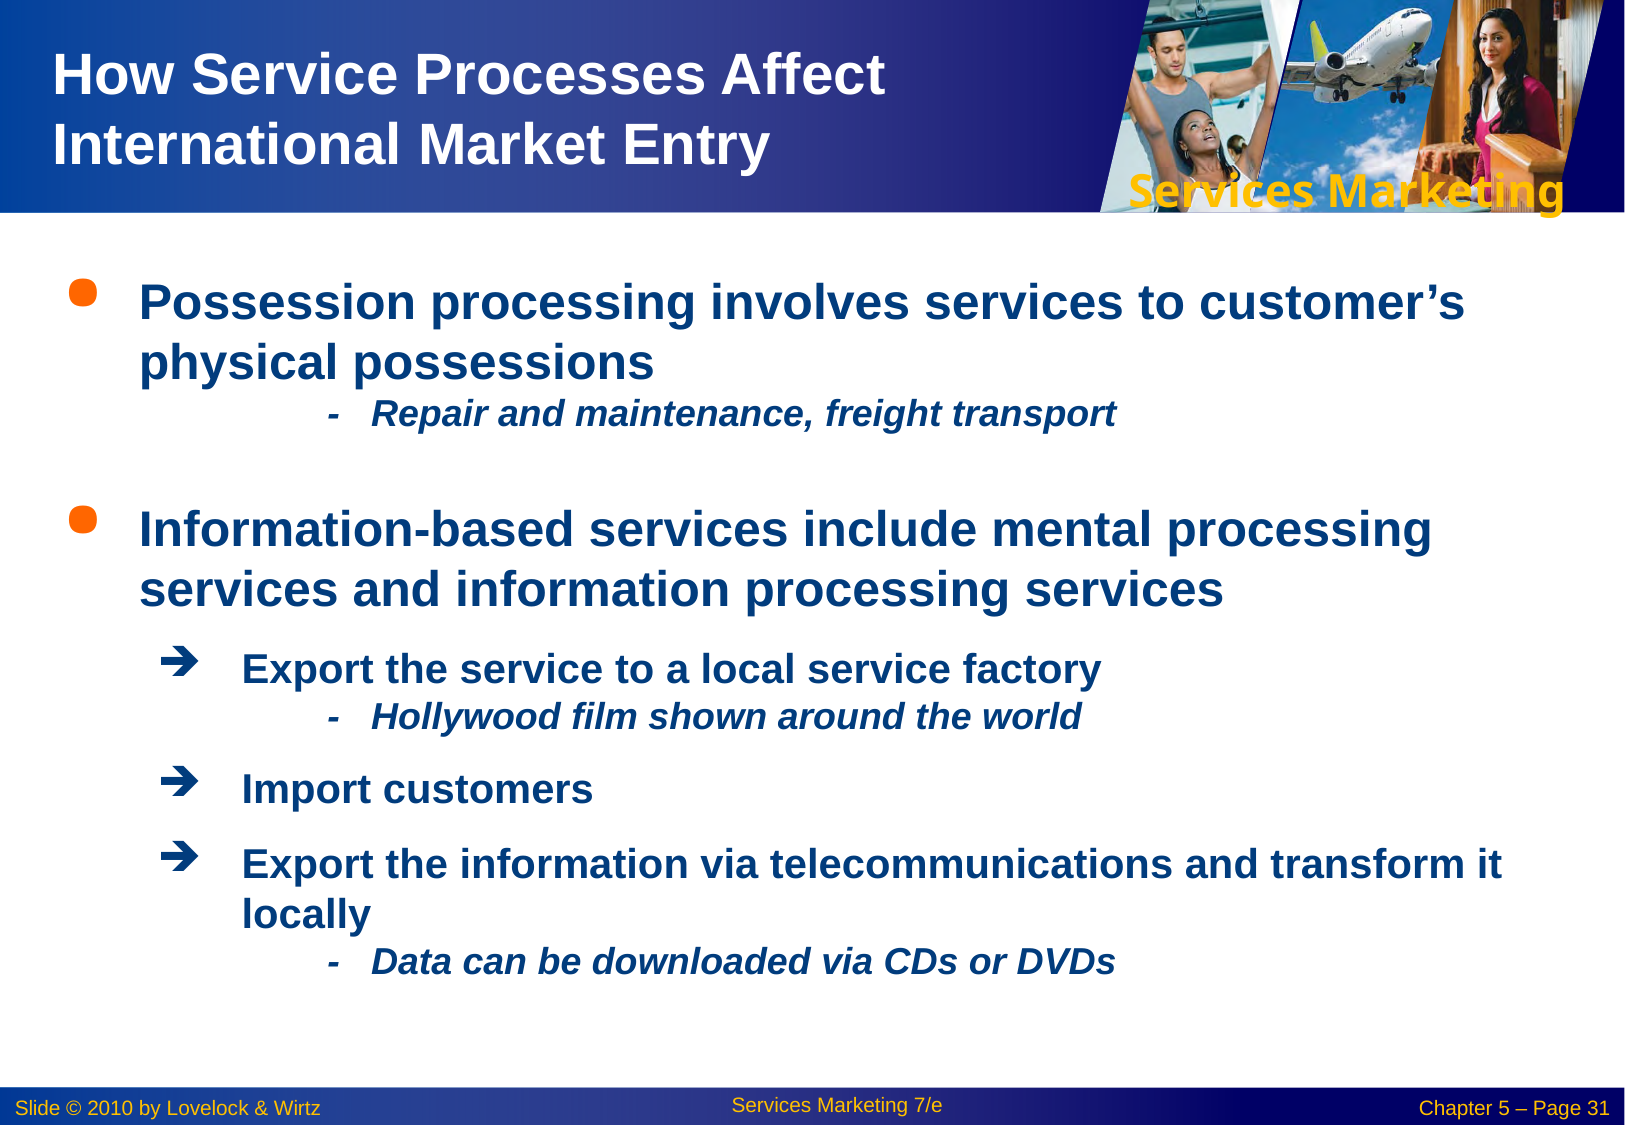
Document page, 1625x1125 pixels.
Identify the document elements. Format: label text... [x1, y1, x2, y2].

picture [1162, 186, 1172, 192]
picture [1100, 0, 1604, 213]
title How Service Processes Affect International Market Entry [36, 37, 1088, 176]
list Possession processing involves services to customer’s physical possessions - Repair and maintenance, freight transport Information-based services include mental processing services and information processing services Export the service to a local service factory - Hollywood film shown around the world Import customers Export the information via telecommunications and transform it locally - Data can be downloaded via CDs or DVDs [49, 261, 1588, 1051]
picture [1546, 187, 1556, 202]
